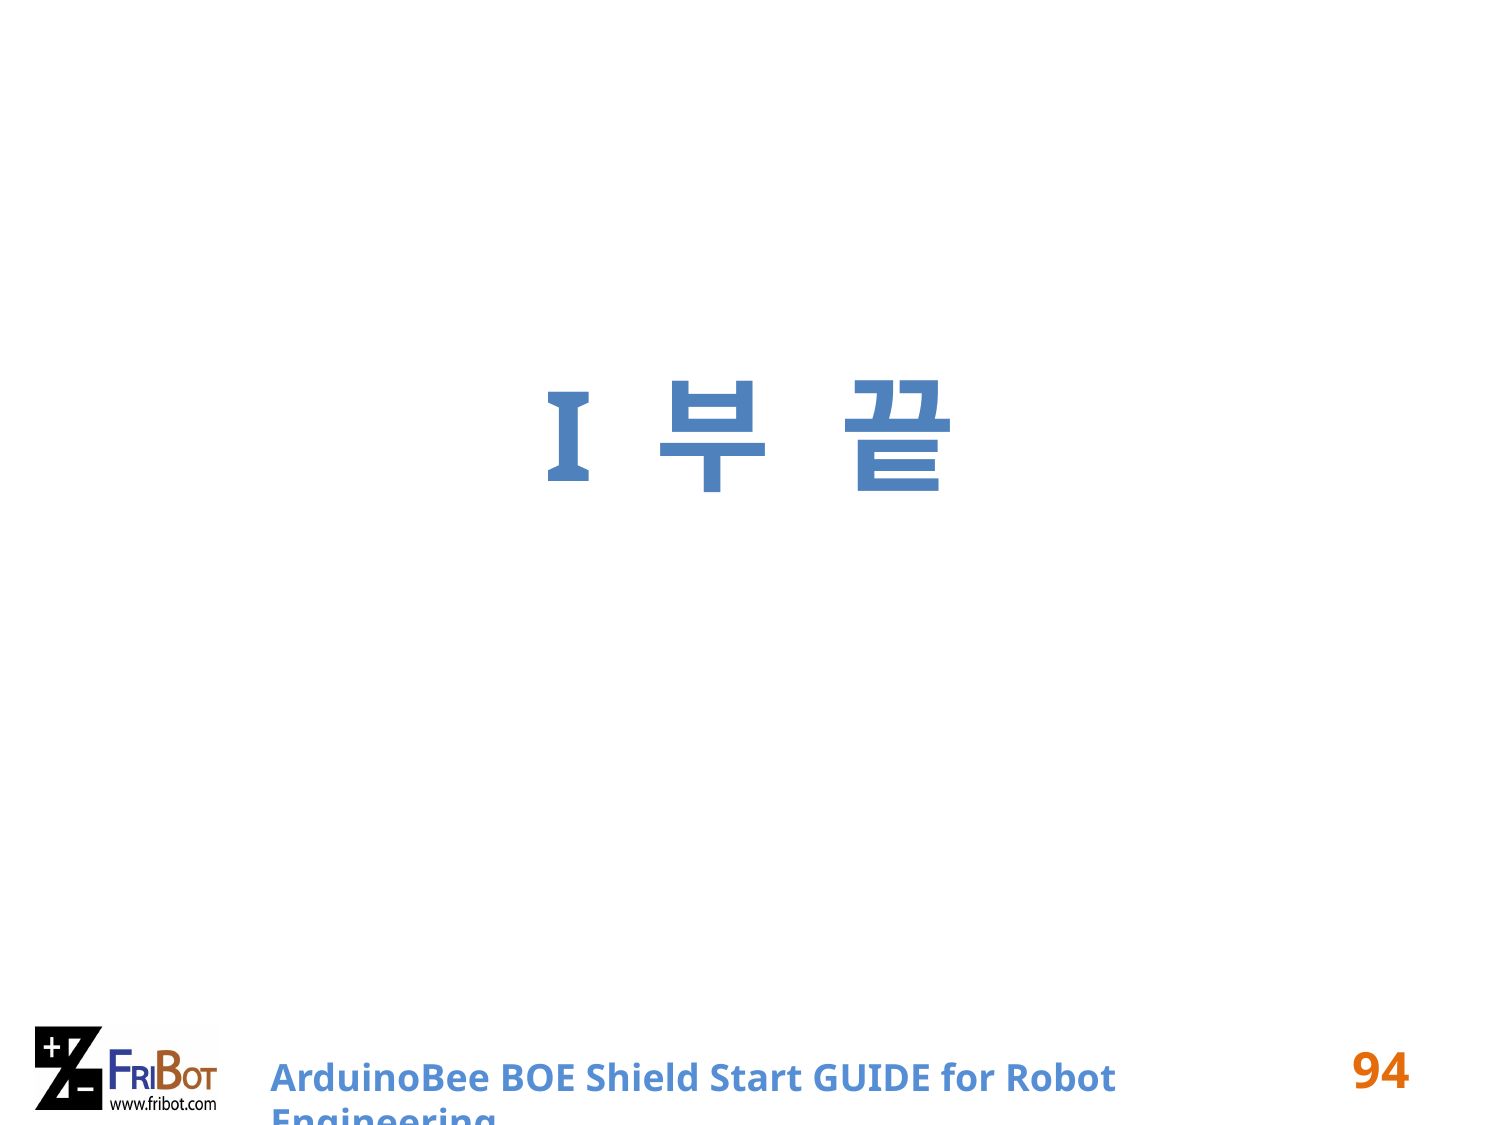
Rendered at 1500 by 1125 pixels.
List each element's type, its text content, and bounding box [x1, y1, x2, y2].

slide_number 94 [1074, 1042, 1425, 1103]
picture [34, 1025, 218, 1111]
text_box I 부 끝 [112, 349, 1388, 591]
